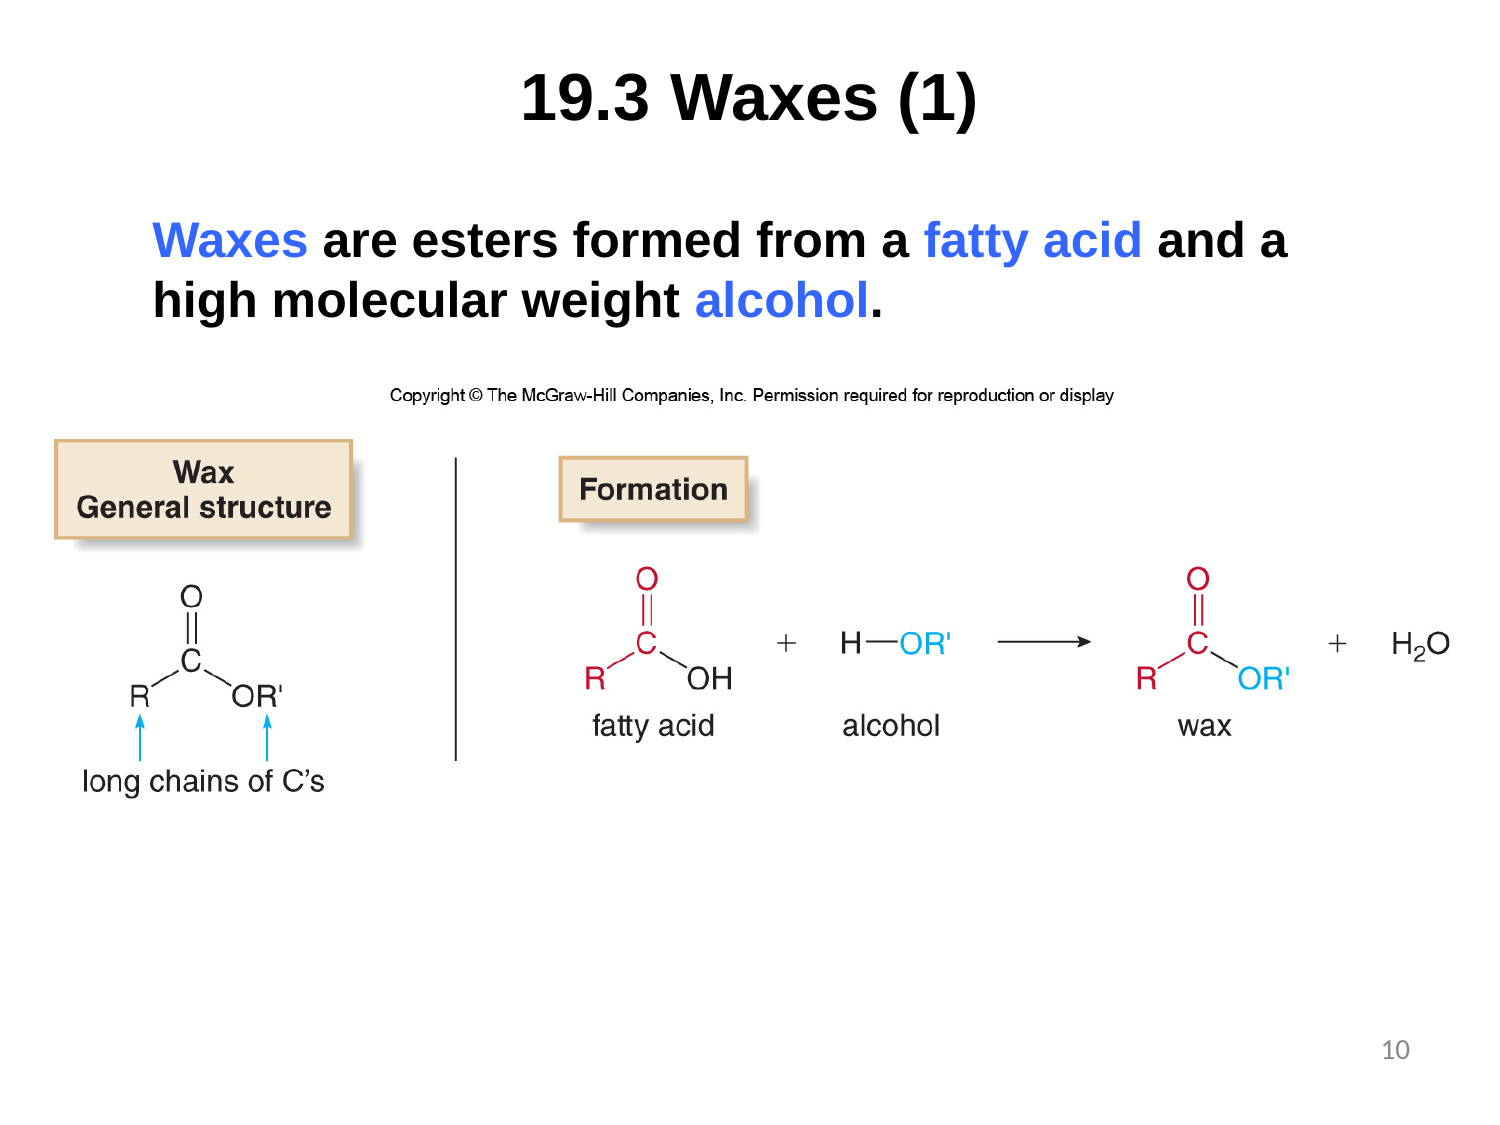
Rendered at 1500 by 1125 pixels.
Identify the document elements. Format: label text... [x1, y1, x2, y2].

picture [53, 387, 1451, 800]
title 19.3 Waxes (1) [75, 40, 1425, 147]
list Waxes are esters formed from a fatty acid and a high molecular weight alcohol. [137, 200, 1400, 327]
